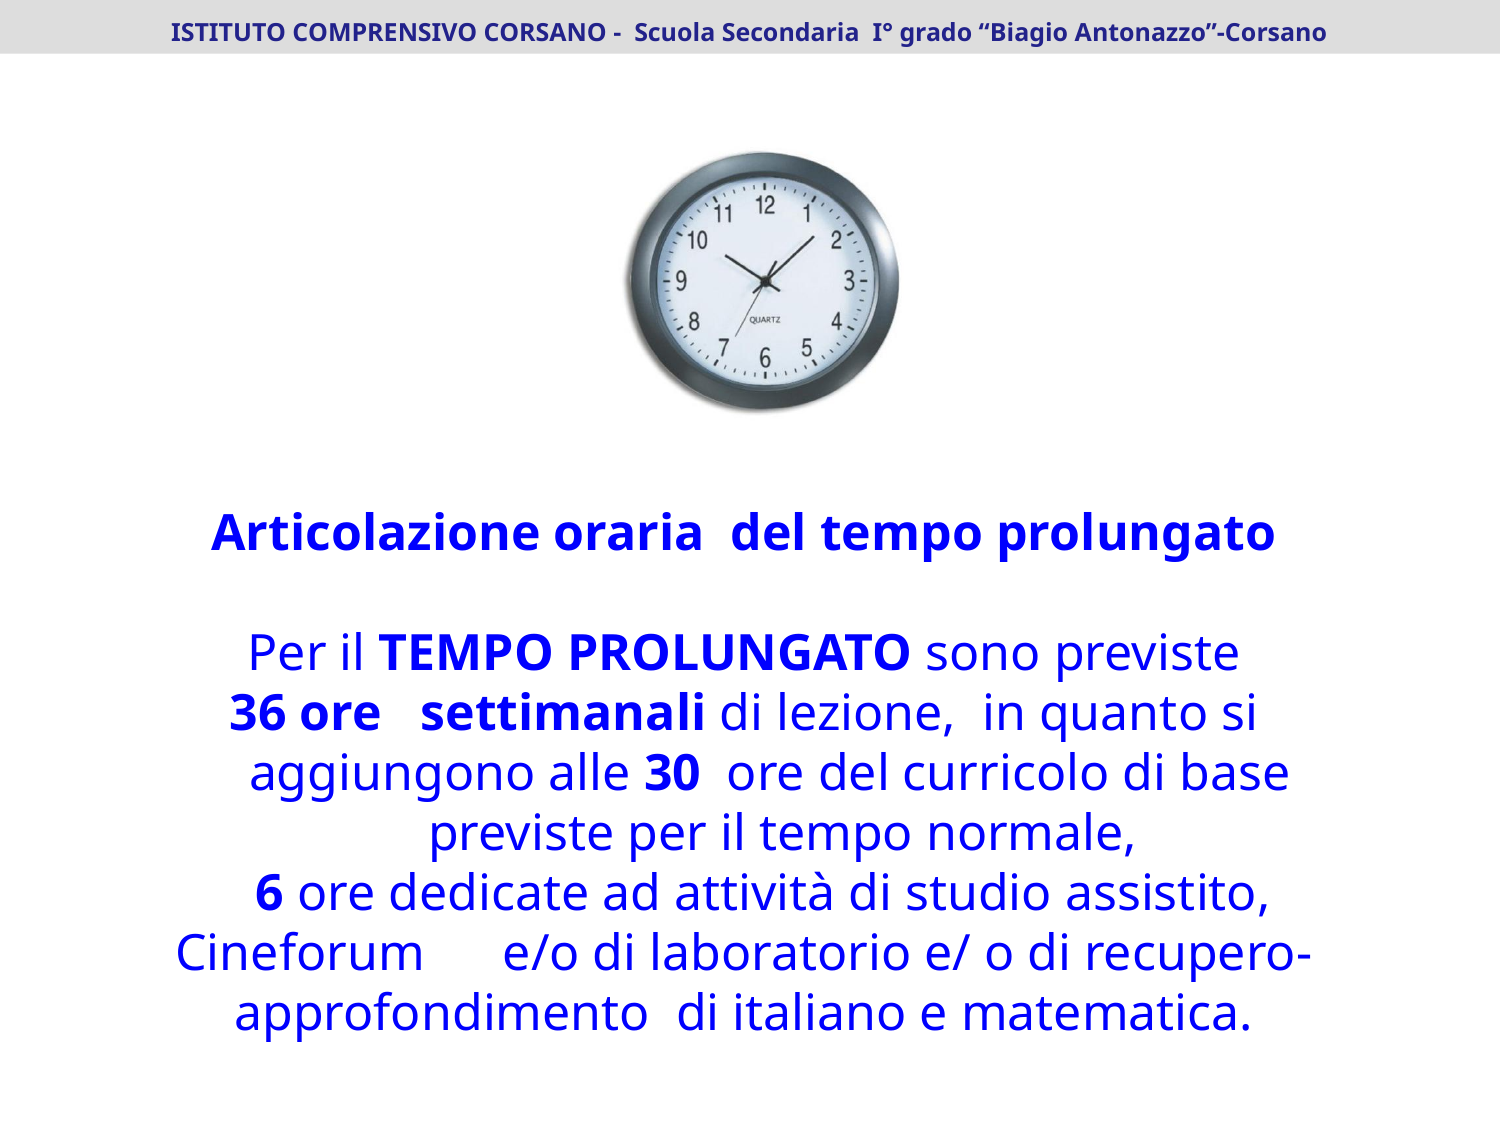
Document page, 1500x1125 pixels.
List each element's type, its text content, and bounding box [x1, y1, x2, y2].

text_box ISTITUTO COMPRENSIVO CORSANO - Scuola Secondaria I° grado “Biagio Antonazzo”-Corsano [0, 0, 1500, 54]
text_box Articolazione oraria del tempo prolungato Per il TEMPO PROLUNGATO sono previste 36 ore settimanali di lezione, in quanto si aggiungono alle 30 ore del curricolo di base previste per il tempo normale, 6 ore dedicate ad attività di studio assistito, Cineforum e/o di laboratorio e/ o di recupero- approfondimento di italiano e matematica. [88, 373, 1400, 1049]
picture [608, 136, 904, 421]
